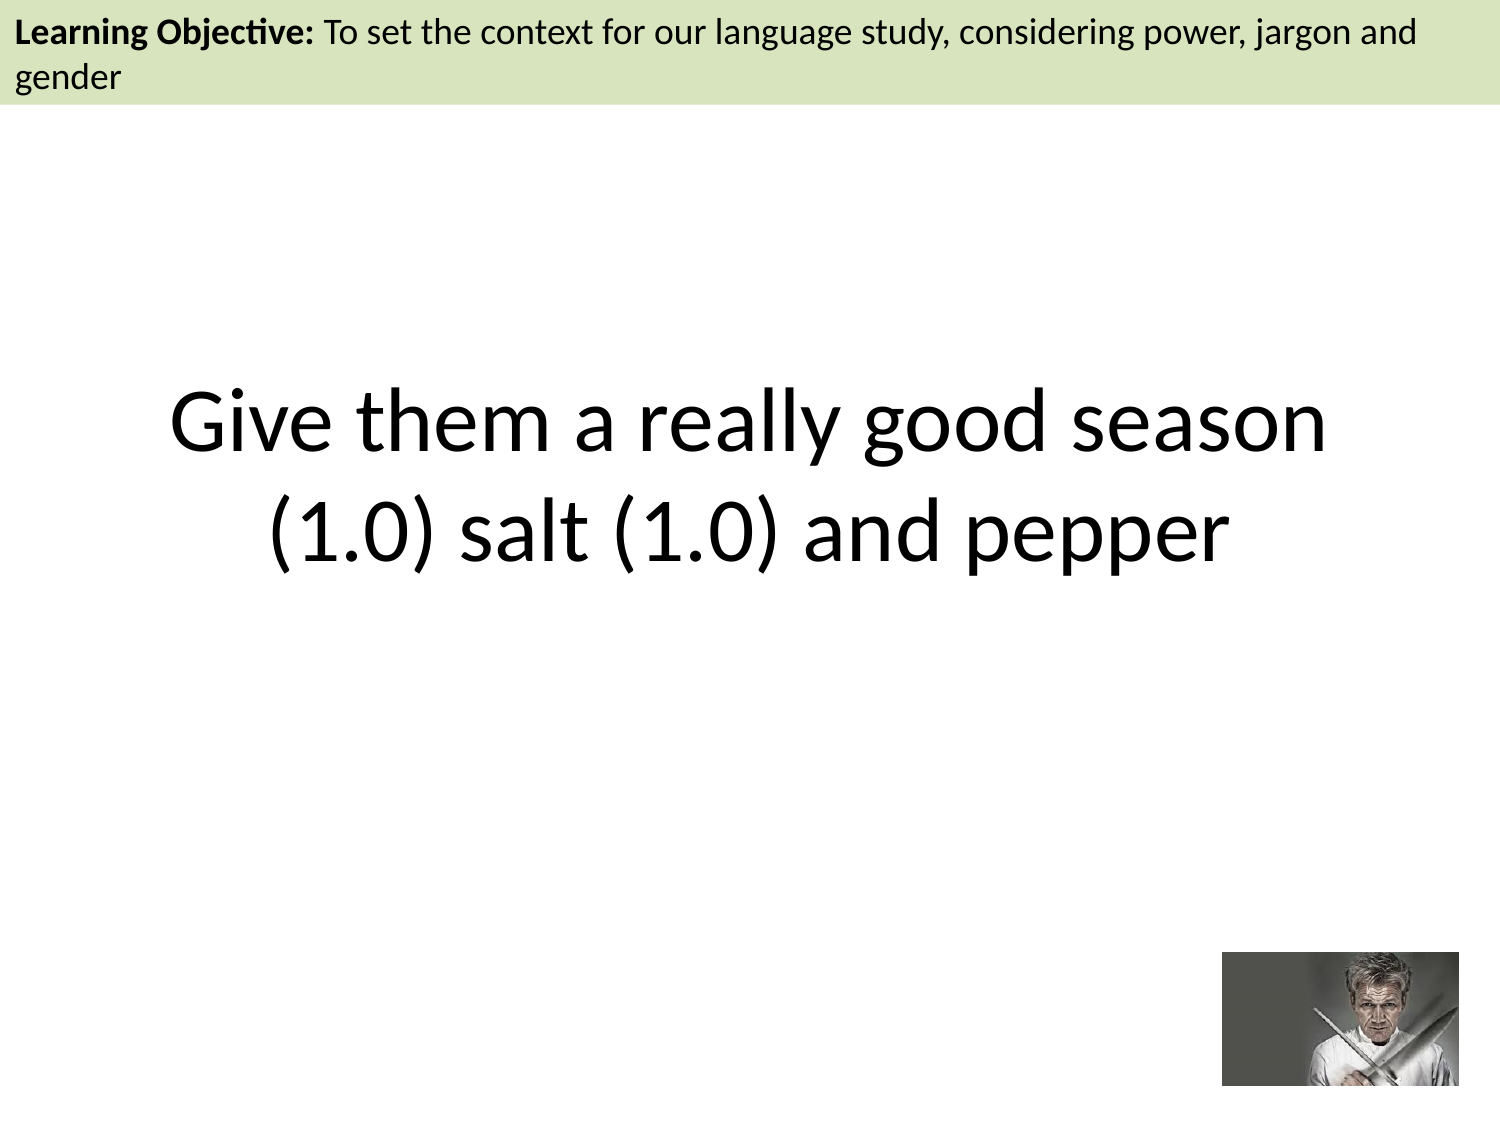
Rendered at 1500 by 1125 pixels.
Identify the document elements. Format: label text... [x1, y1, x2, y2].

picture [1222, 952, 1459, 1086]
text_box Learning Objective: To set the context for our language study, considering power, jargon and gender [0, 0, 1500, 105]
title Give them a really good season (1.0) salt (1.0) and pepper [112, 349, 1388, 591]
